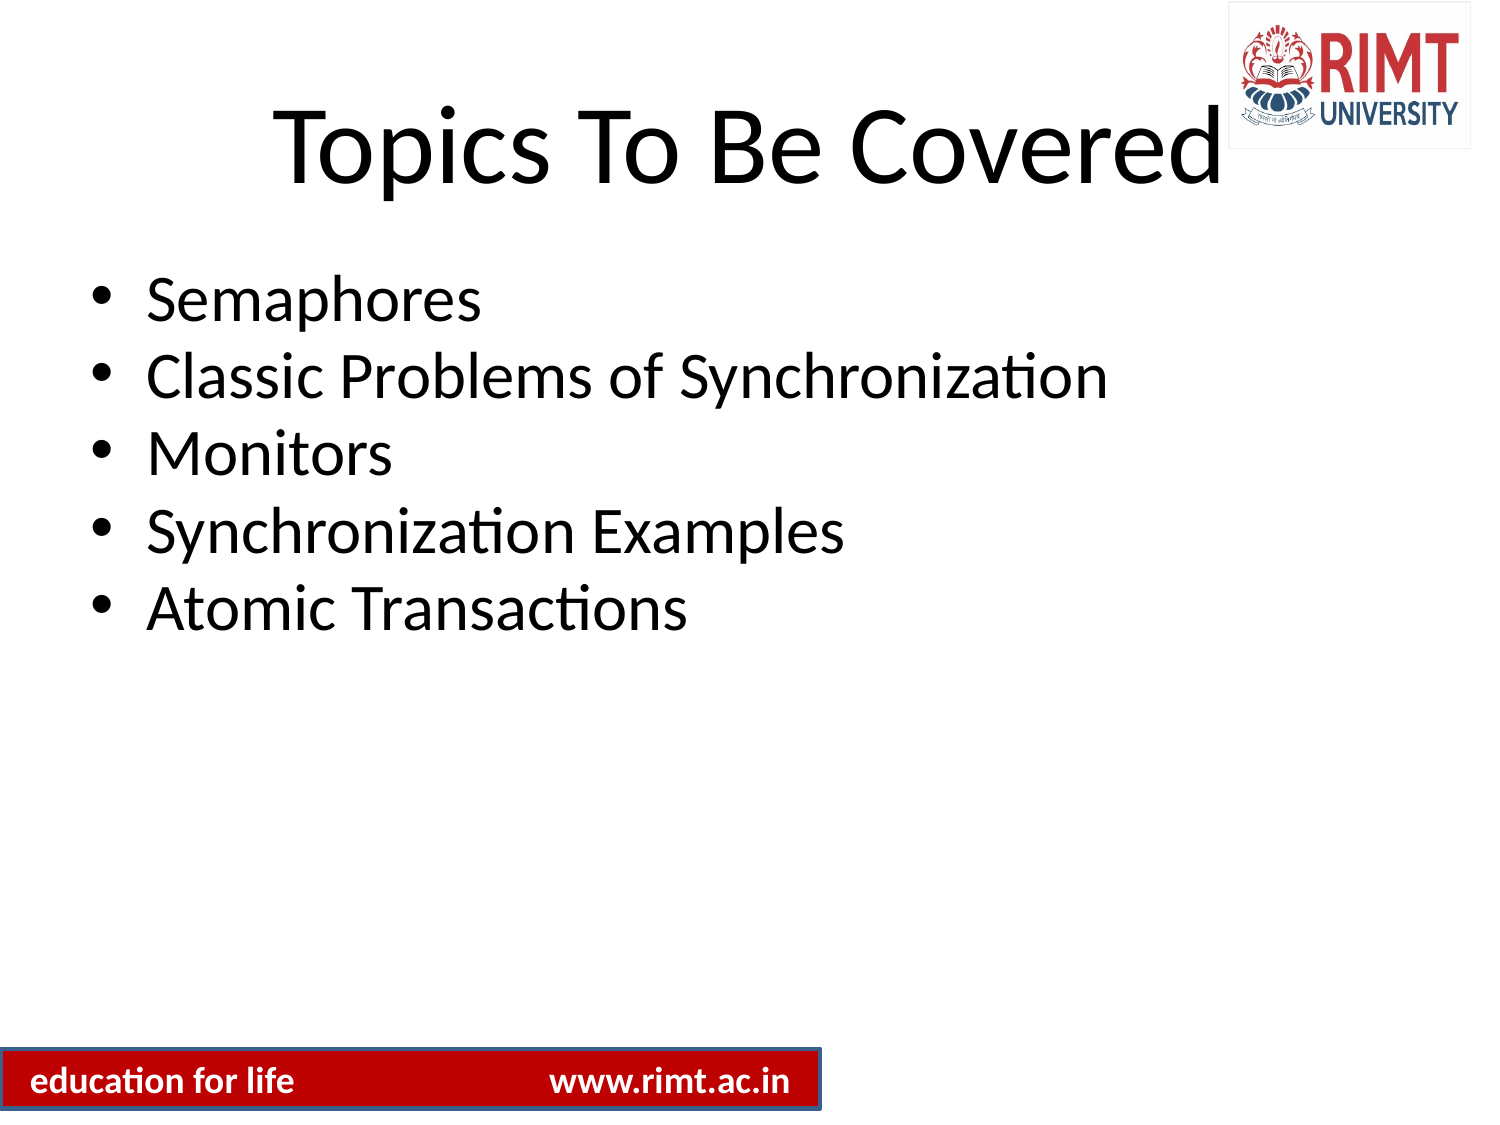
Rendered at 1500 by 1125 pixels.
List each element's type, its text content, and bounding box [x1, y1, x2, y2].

title Topics To Be Covered [75, 45, 1425, 233]
picture [1227, 1, 1471, 149]
text_box education for life www.rimt.ac.in [0, 1047, 822, 1111]
list Semaphores Classic Problems of Synchronization Monitors Synchronization Examples Atomic Transactions [75, 262, 1425, 1005]
